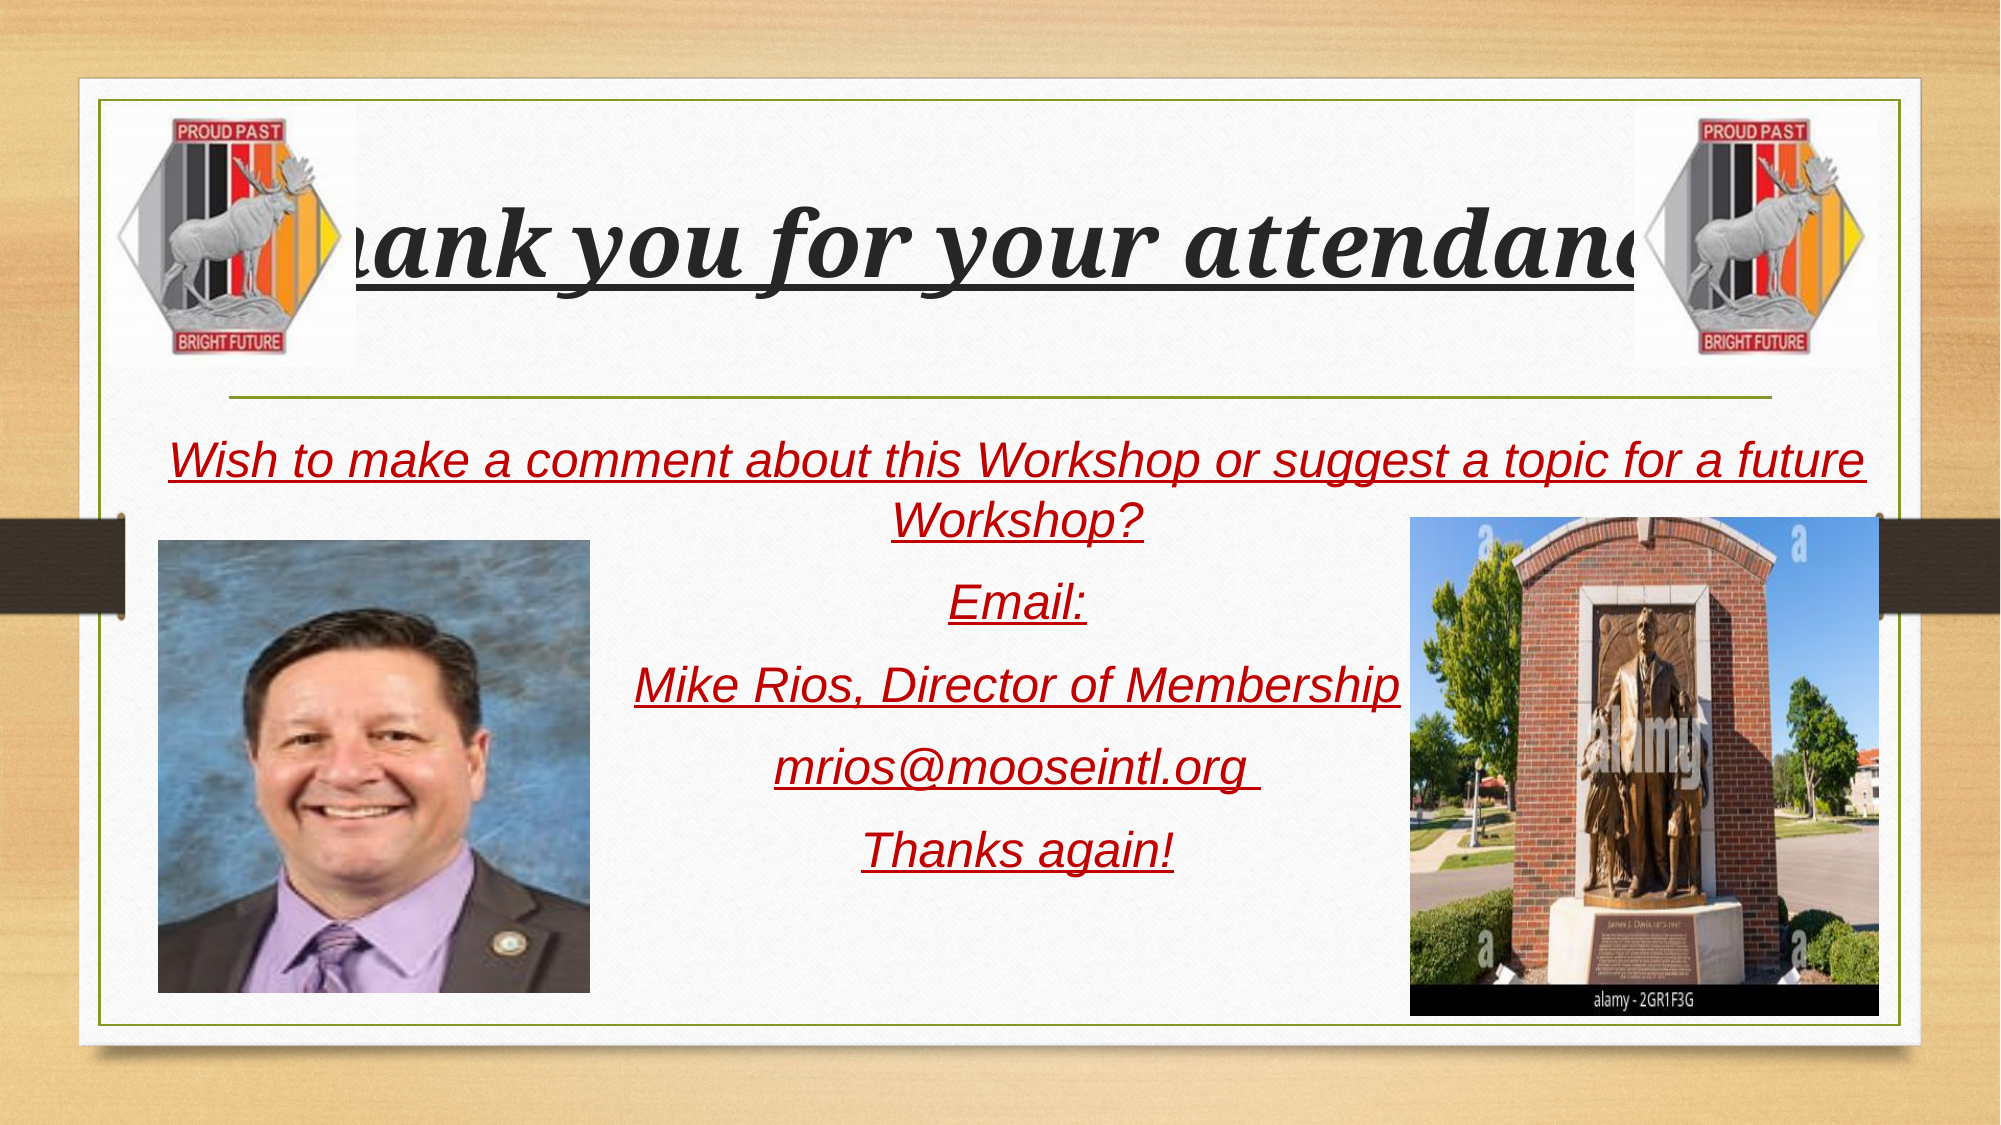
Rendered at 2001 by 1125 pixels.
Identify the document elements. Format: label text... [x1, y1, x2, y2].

title Thank you for your attendance [107, 106, 1857, 375]
list Wish to make a comment about this Workshop or suggest a topic for a future Workshop? Email: Mike Rios, Director of Membership mrios@mooseintl.org Thanks again! [121, 419, 1891, 1019]
picture [0, 0, 2001, 1125]
